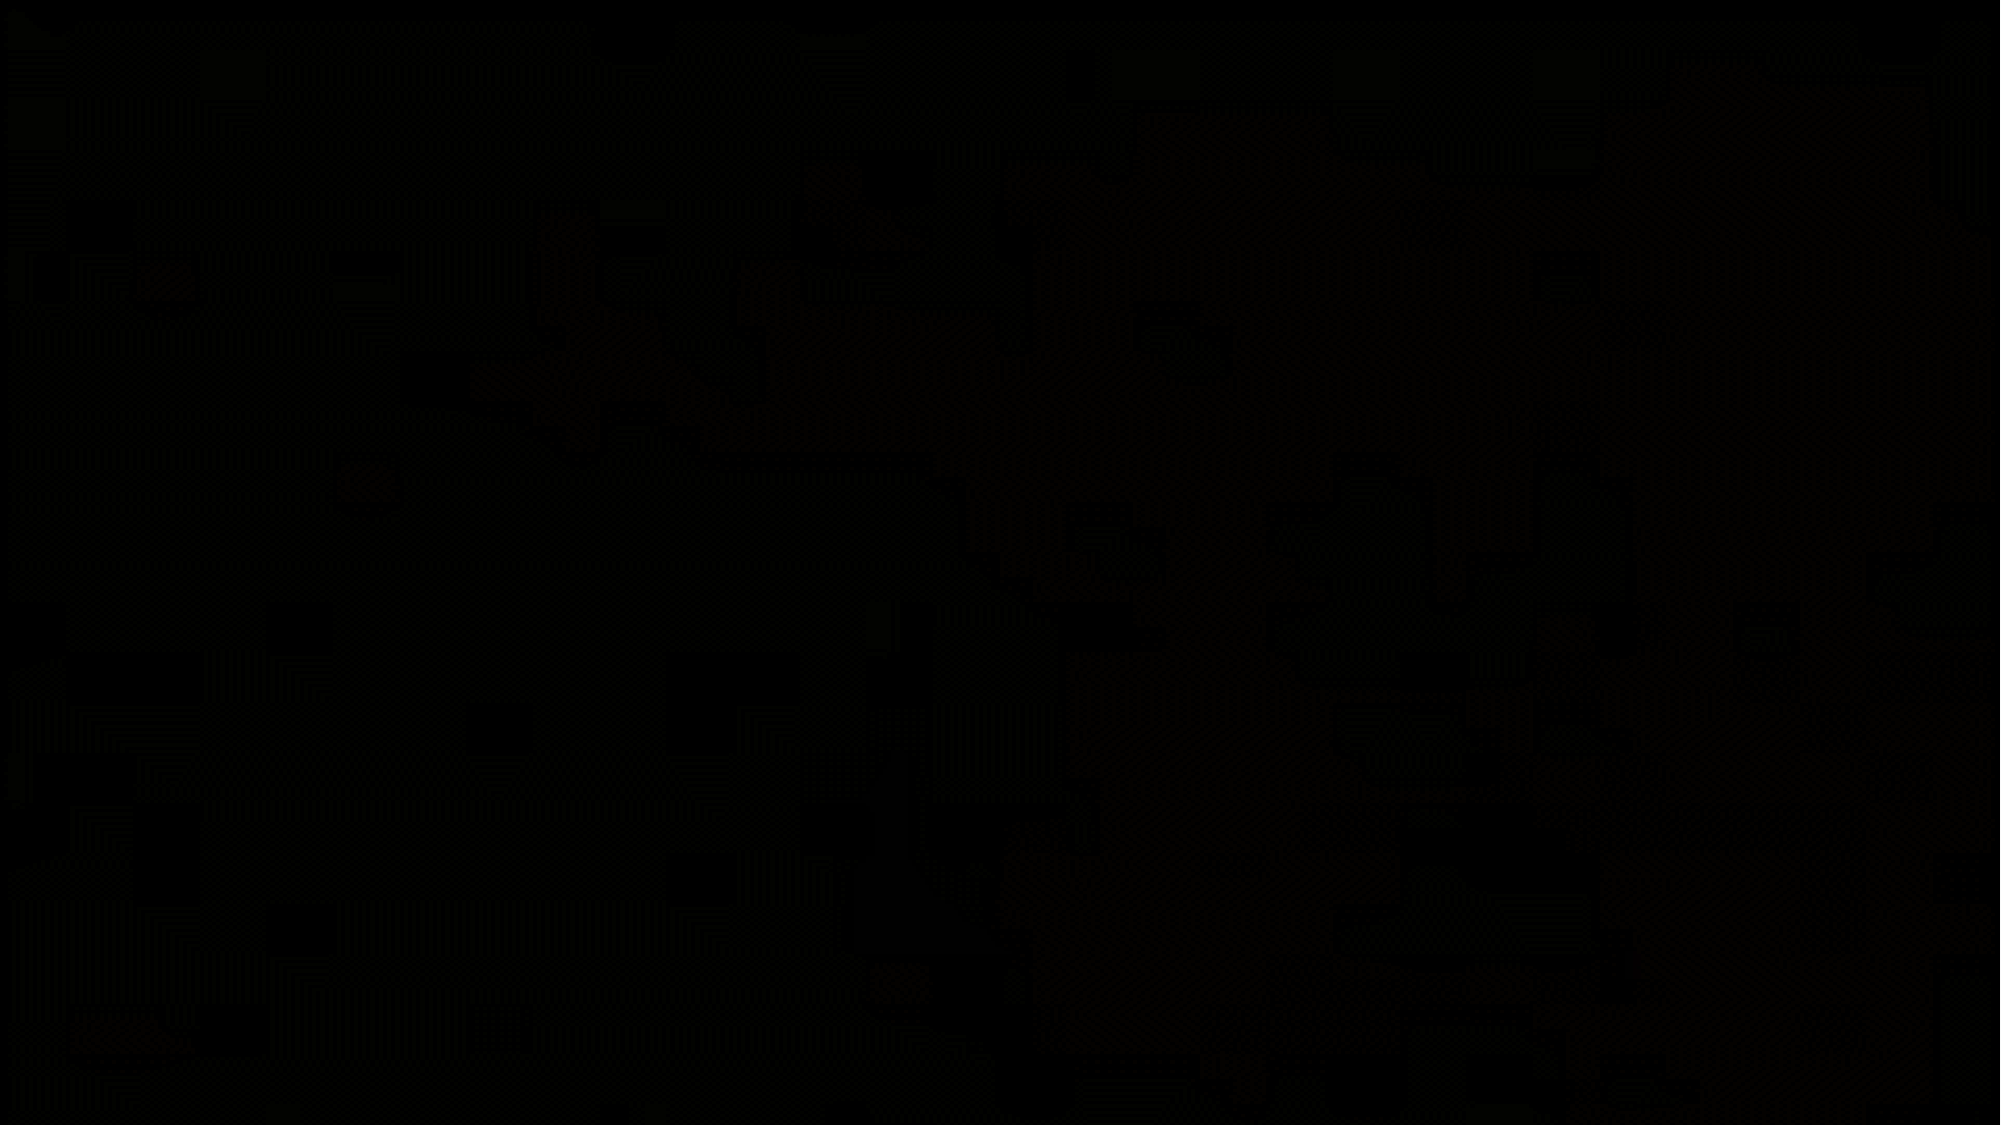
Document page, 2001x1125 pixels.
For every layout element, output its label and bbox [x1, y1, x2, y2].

text_box [0, 0, 2000, 1125]
